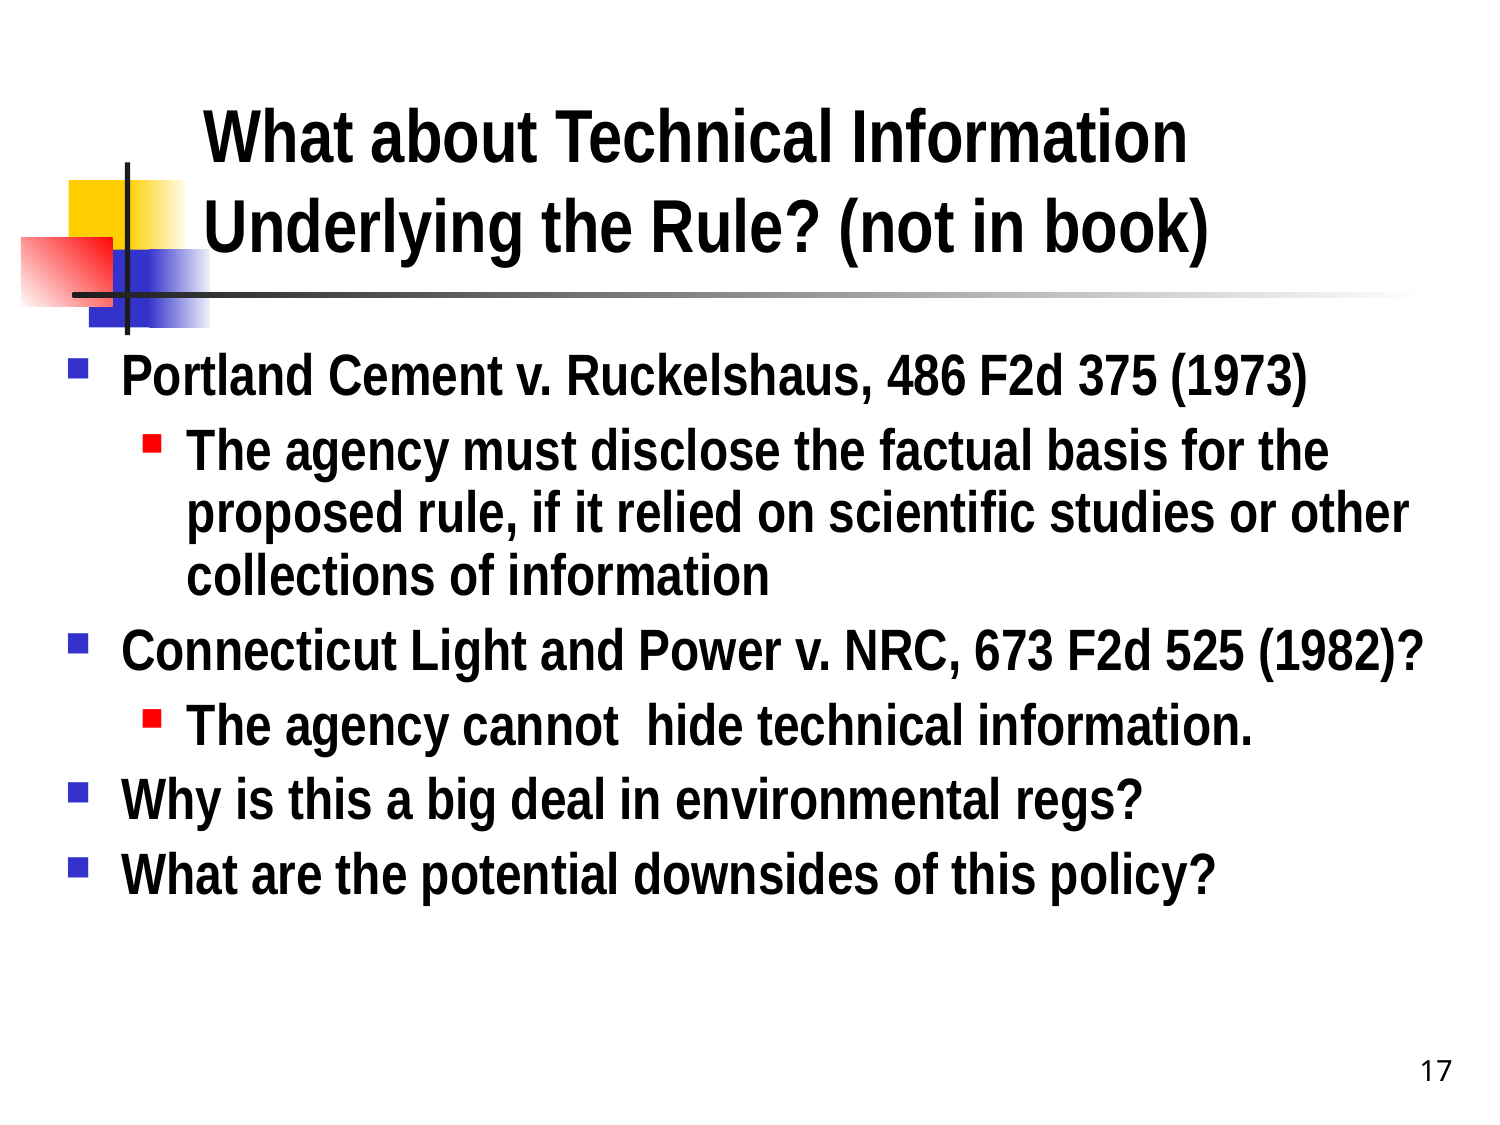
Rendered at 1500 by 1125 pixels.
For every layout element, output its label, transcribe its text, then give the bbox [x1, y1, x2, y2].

list Portland Cement v. Ruckelshaus, 486 F2d 375 (1973) The agency must disclose the factual basis for the proposed rule, if it relied on scientific studies or other collections of information Connecticut Light and Power v. NRC, 673 F2d 525 (1982)? The agency cannot hide technical information. Why is this a big deal in environmental regs? What are the potential downsides of this policy? [50, 337, 1450, 1075]
title What about Technical Information Underlying the Rule? (not in book) [188, 35, 1468, 275]
slide_number 17 [1155, 1024, 1468, 1100]
